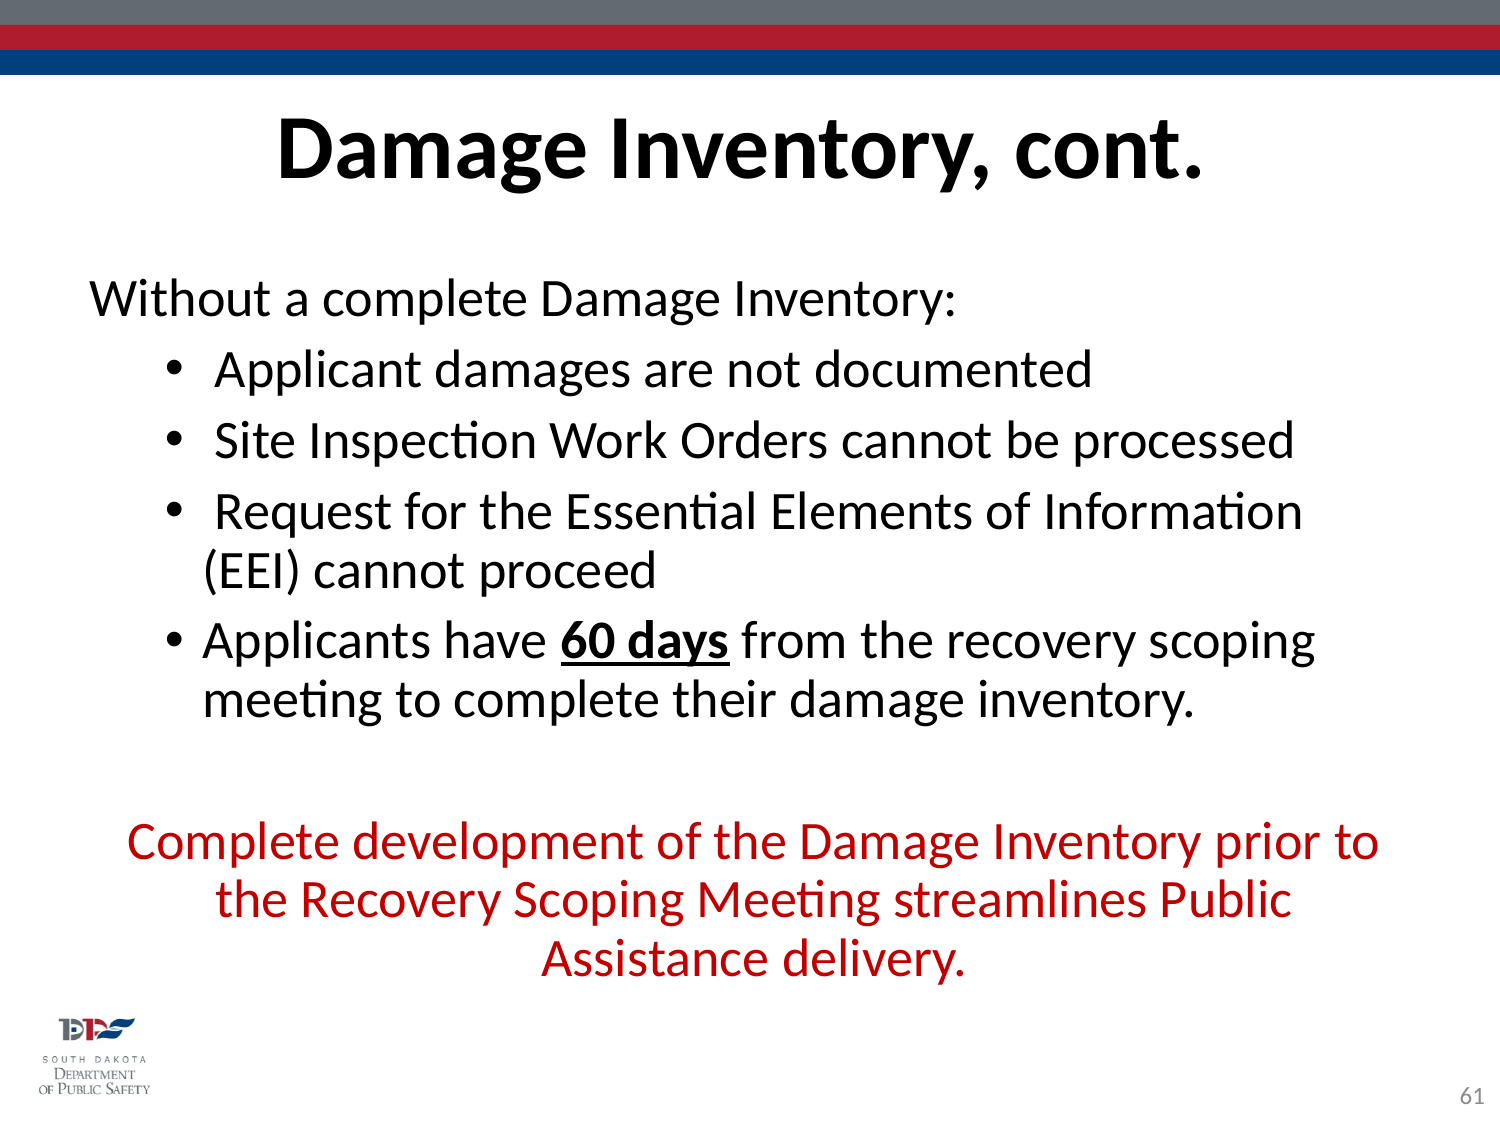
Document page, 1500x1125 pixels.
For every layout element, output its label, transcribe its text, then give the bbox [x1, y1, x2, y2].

list Damage Inventory, cont. [93, 92, 1390, 245]
slide_number 61 [1162, 1064, 1500, 1125]
picture [37, 1016, 150, 1096]
list Without a complete Damage Inventory: Applicant damages are not documented Site Inspection Work Orders cannot be processed Request for the Essential Elements of Information (EEI) cannot proceed Applicants have 60 days from the recovery scoping meeting to complete their damage inventory. Complete development of the Damage Inventory prior to the Recovery Scoping Meeting streamlines Public Assistance delivery. [75, 262, 1425, 999]
